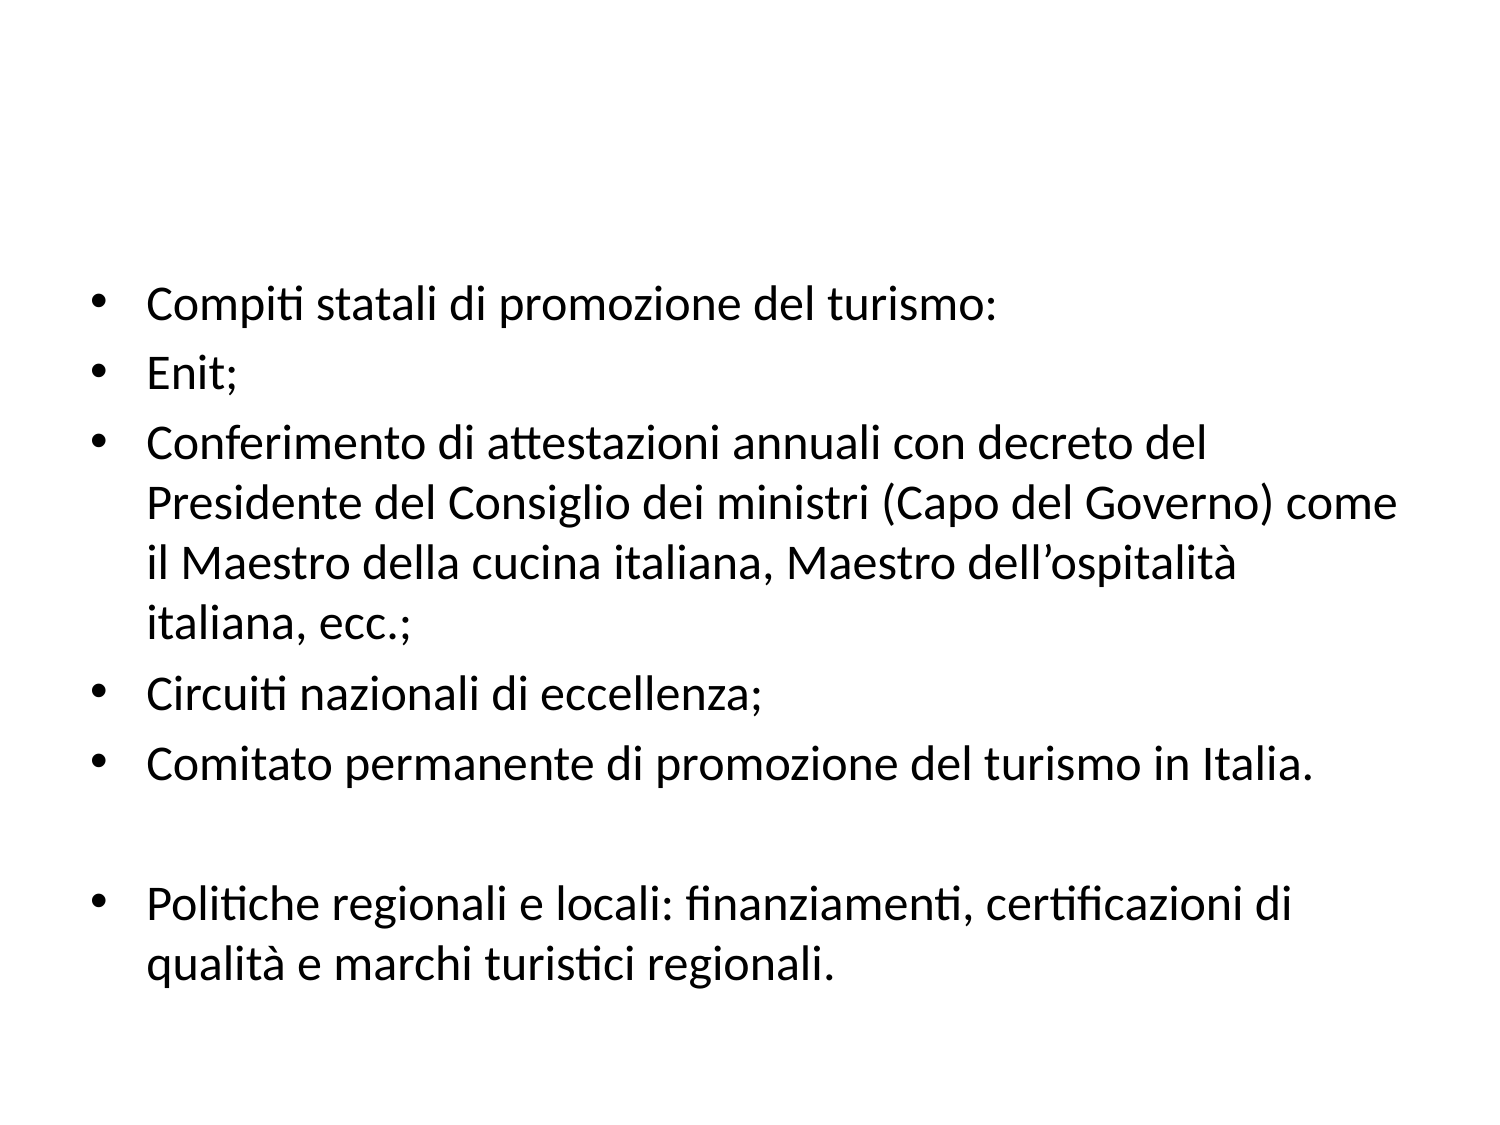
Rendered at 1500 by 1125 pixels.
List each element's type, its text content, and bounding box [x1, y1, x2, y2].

list Compiti statali di promozione del turismo: Enit; Conferimento di attestazioni annuali con decreto del Presidente del Consiglio dei ministri (Capo del Governo) come il Maestro della cucina italiana, Maestro dell’ospitalità italiana, ecc.; Circuiti nazionali di eccellenza; Comitato permanente di promozione del turismo in Italia. Politiche regionali e locali: finanziamenti, certificazioni di qualità e marchi turistici regionali. [75, 262, 1425, 1005]
